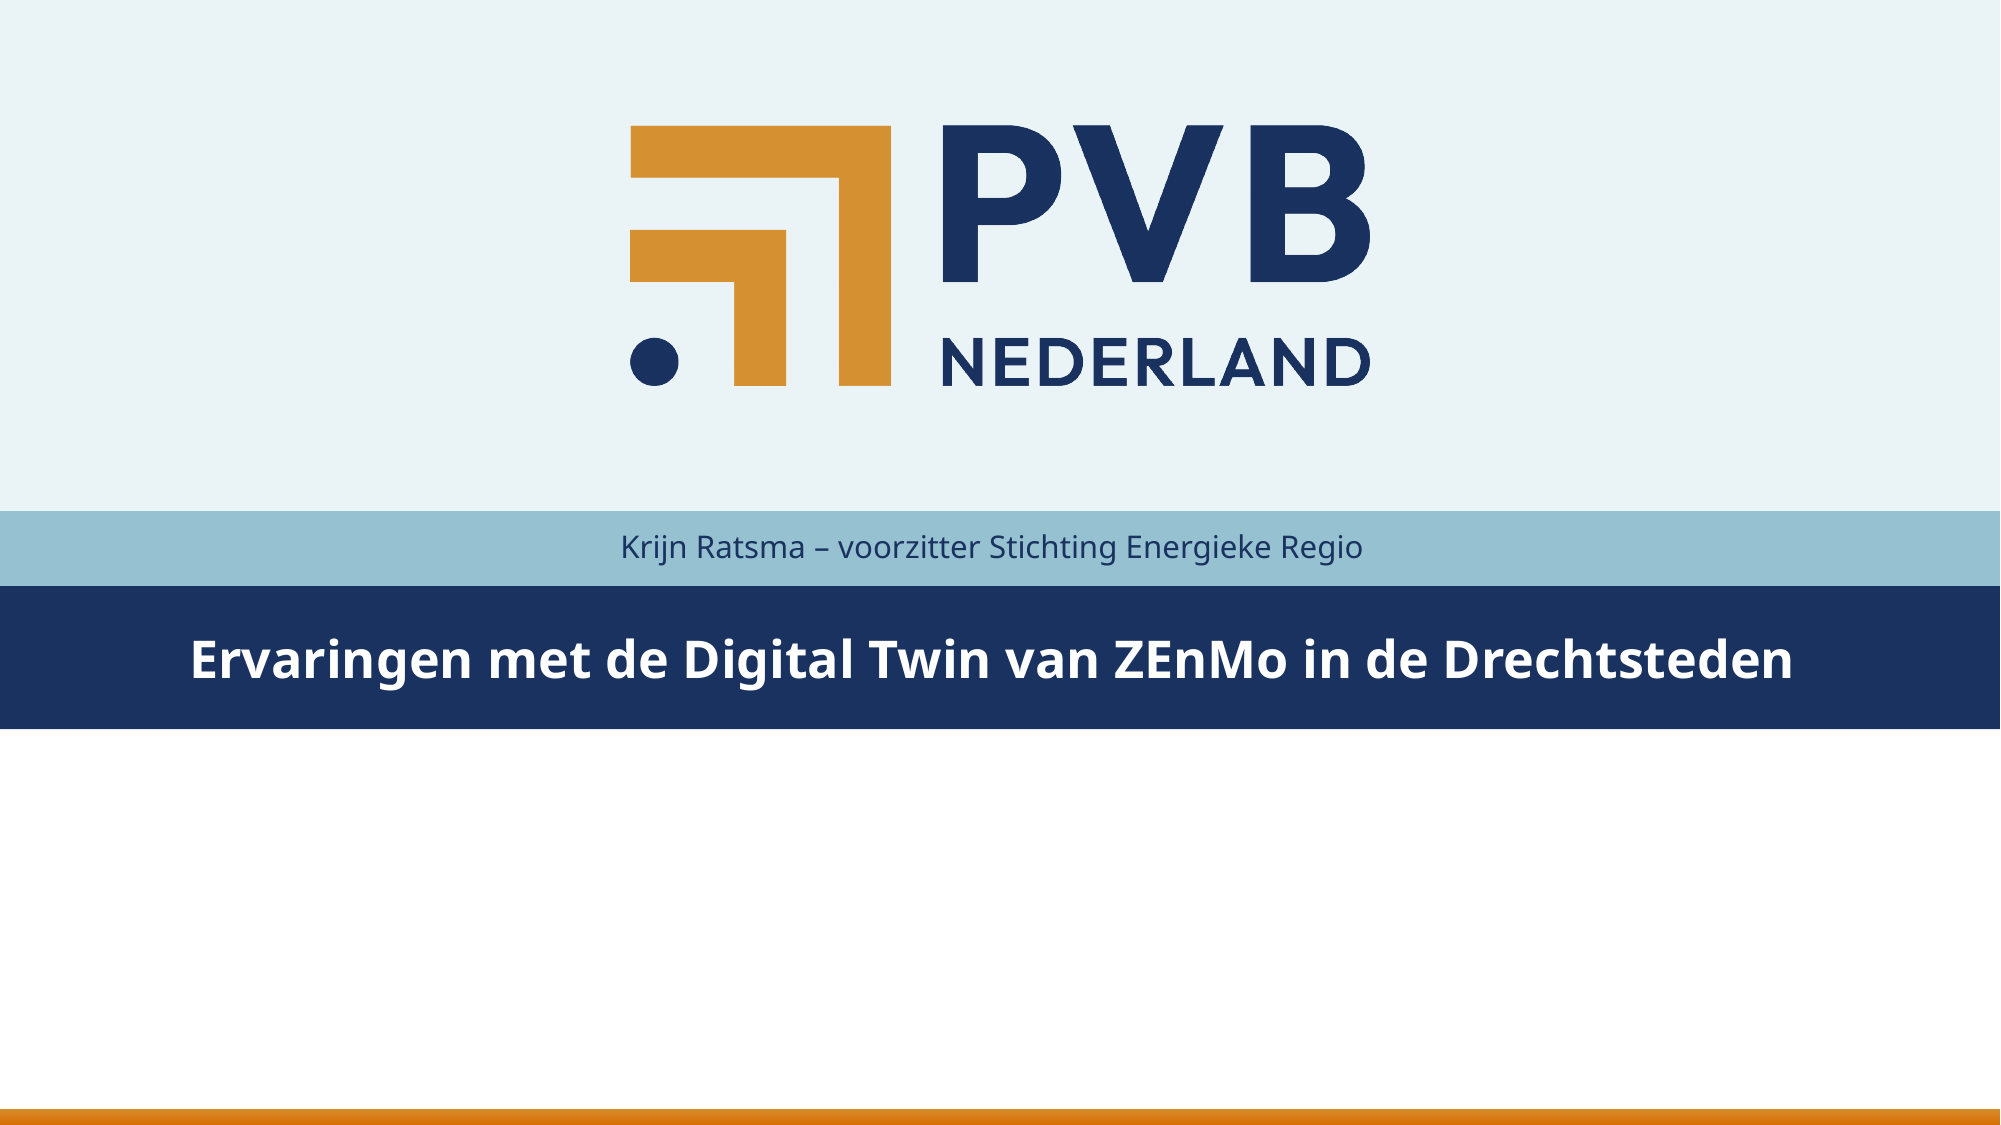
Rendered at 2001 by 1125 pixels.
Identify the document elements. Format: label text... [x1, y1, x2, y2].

picture [630, 125, 1370, 386]
subtitle Krijn Ratsma – voorzitter Stichting Energieke Regio [0, 520, 2000, 571]
title Ervaringen met de Digital Twin van ZEnMo in de Drechtsteden [0, 620, 2000, 695]
